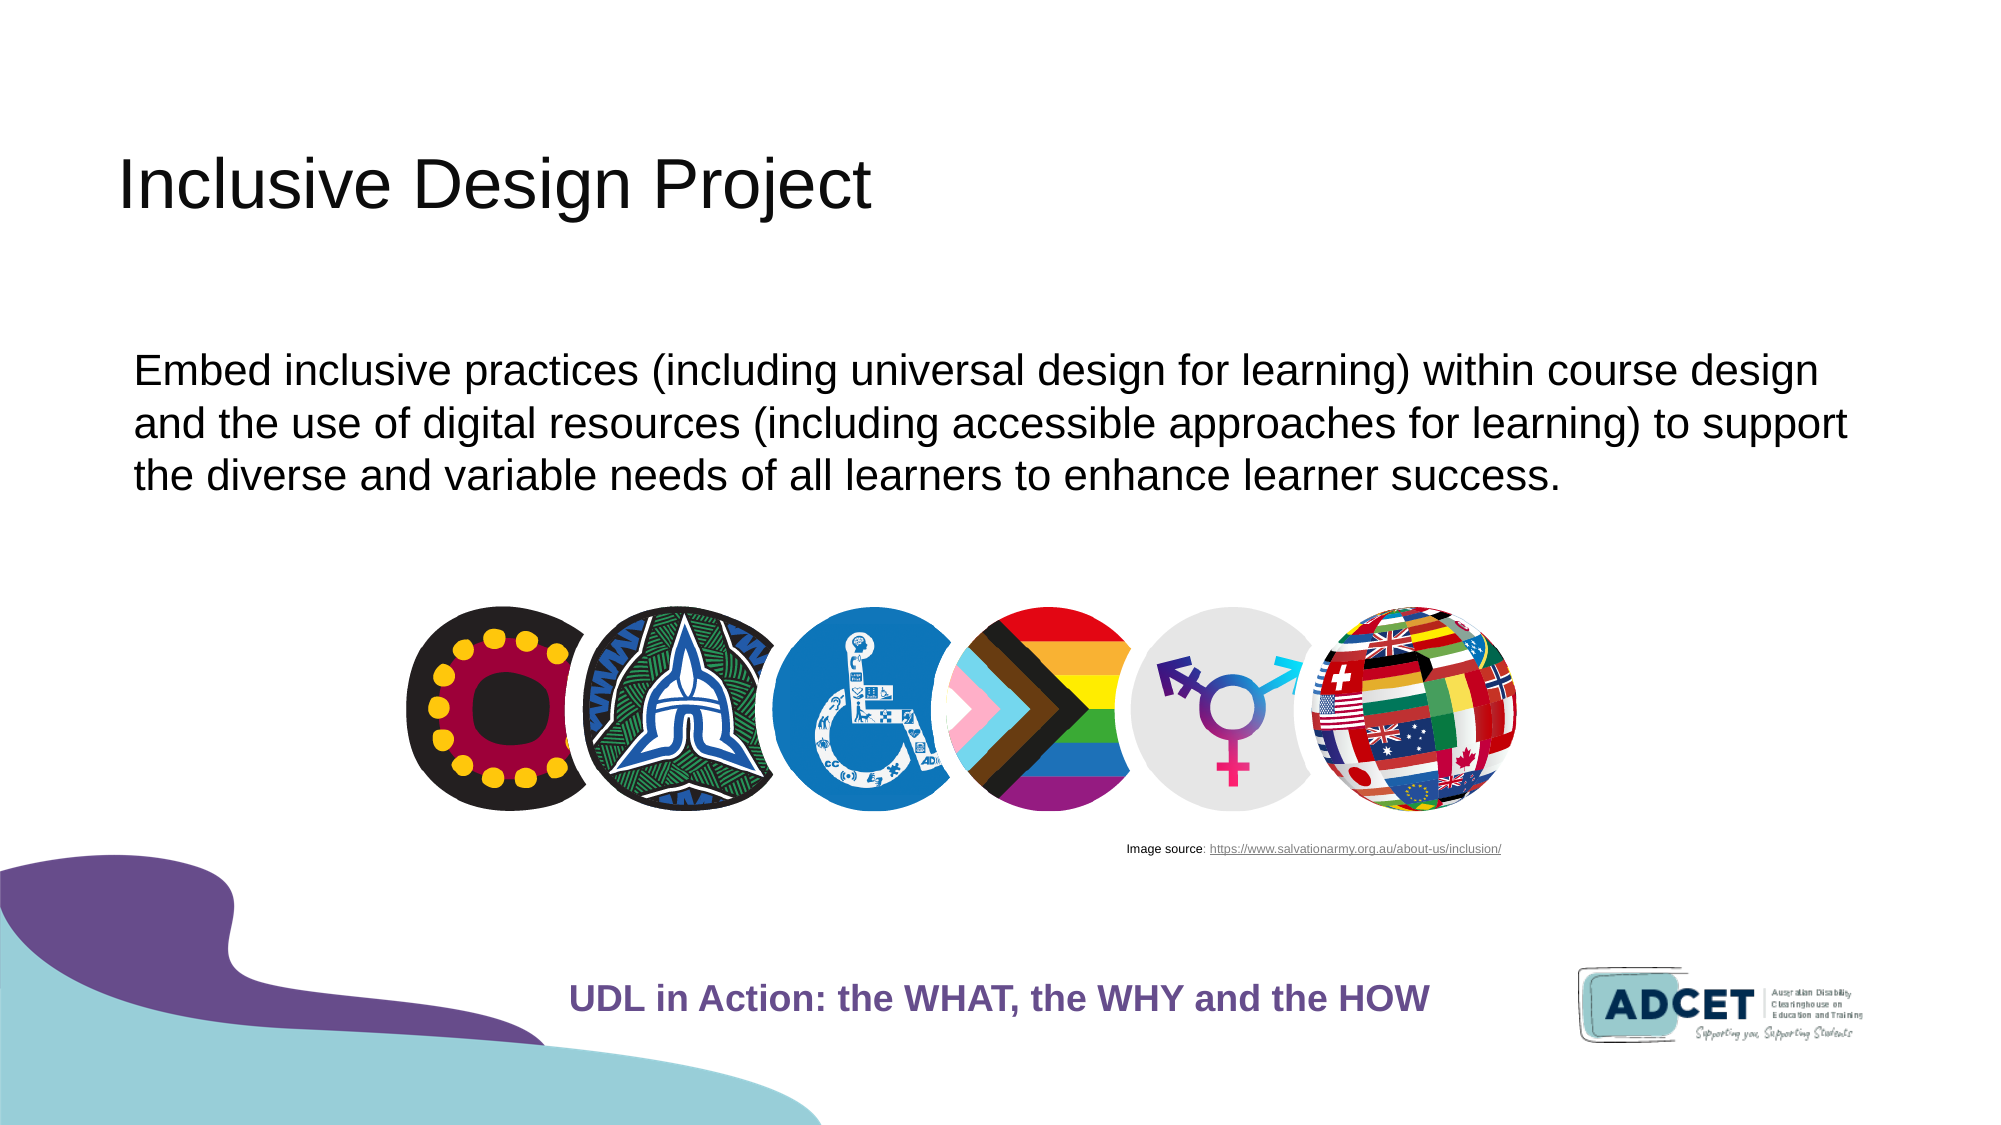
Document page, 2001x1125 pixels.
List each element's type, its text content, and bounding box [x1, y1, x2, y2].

title Inclusive Design Project [102, 140, 1901, 305]
picture [1578, 967, 1863, 1043]
list Embed inclusive practices (including universal design for learning) within course design and the use of digital resources (including accessible approaches for learning) to support the diverse and variable needs of all learners to enhance learner success. [102, 334, 1901, 963]
picture [404, 606, 1517, 813]
picture [0, 601, 825, 1125]
text_box Image source: https://www.salvationarmy.org.au/about-us/inclusion/ [1046, 833, 1517, 884]
